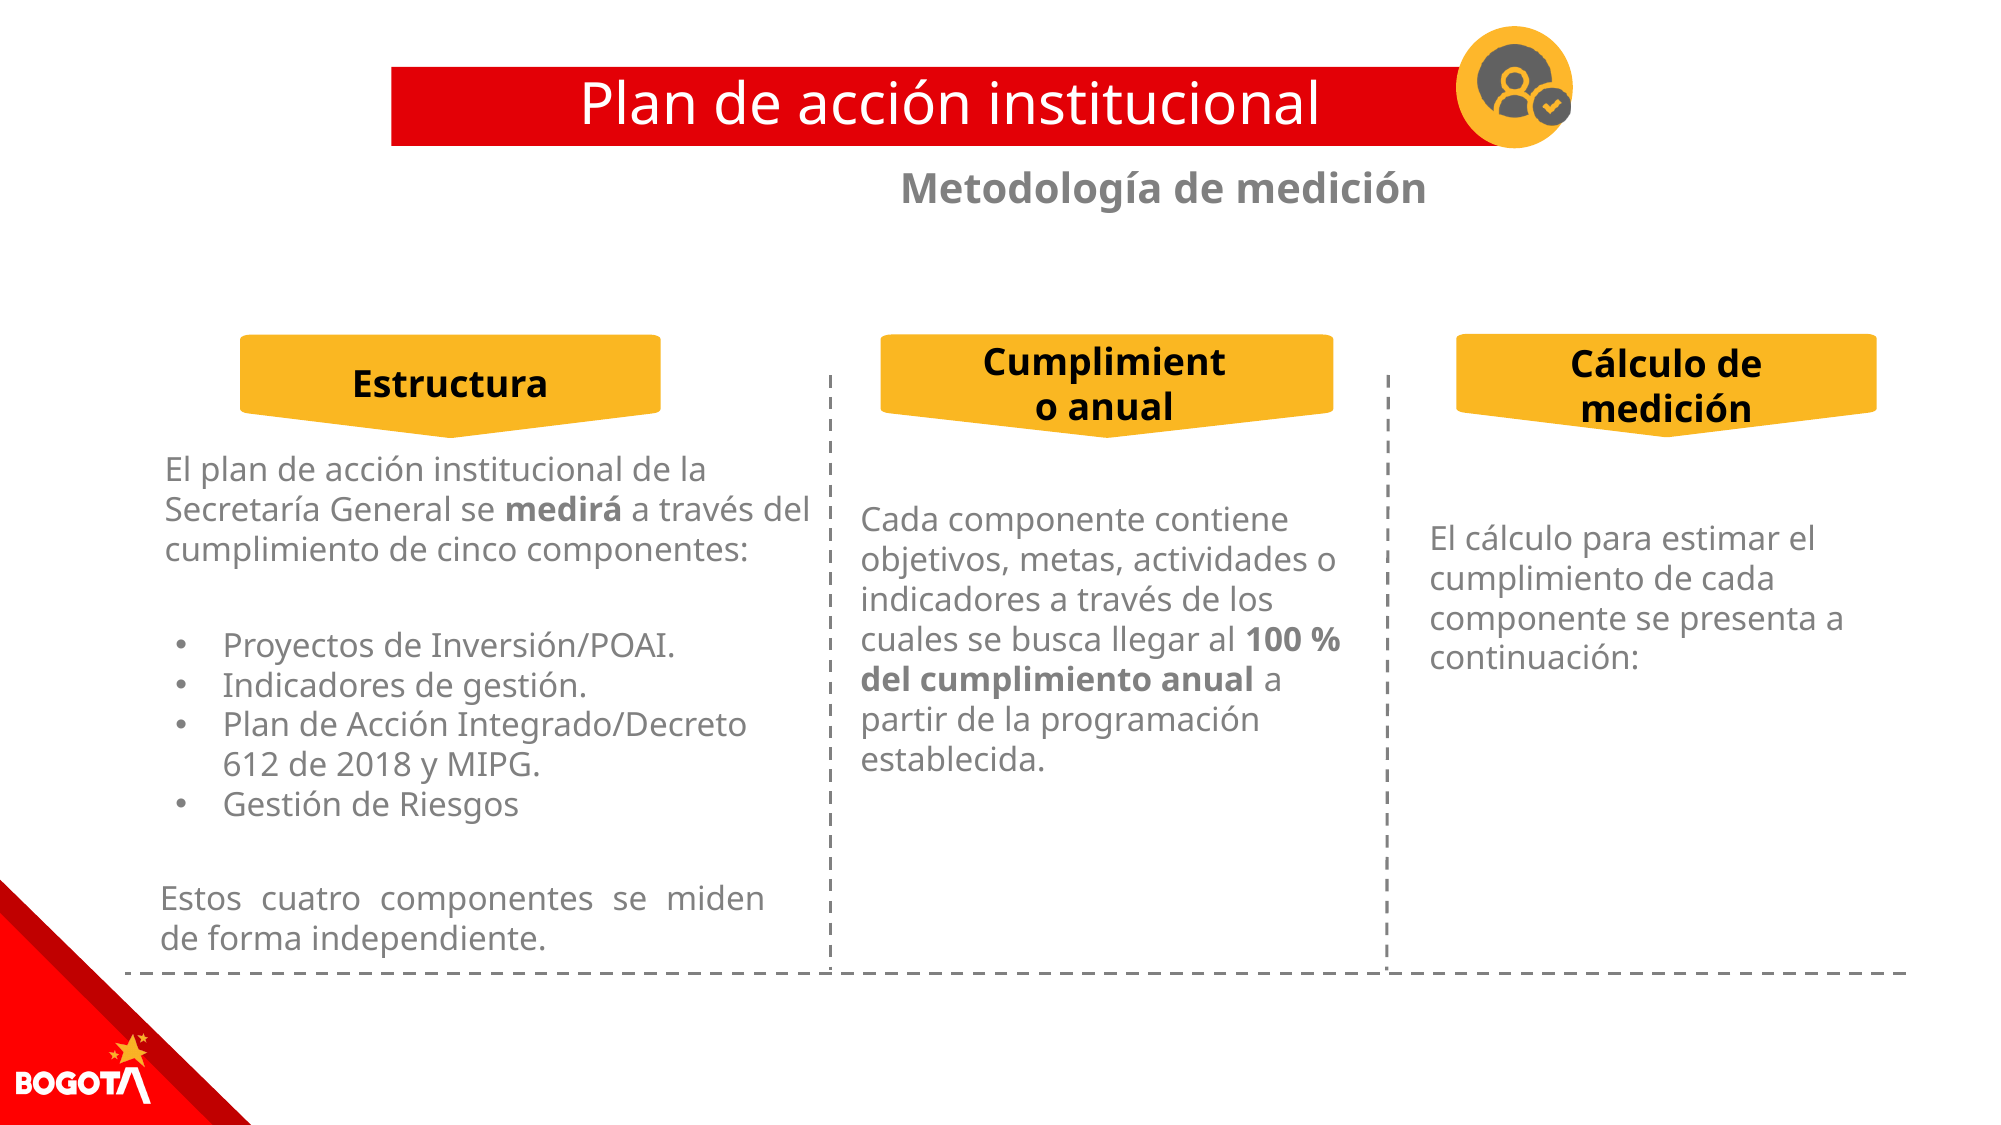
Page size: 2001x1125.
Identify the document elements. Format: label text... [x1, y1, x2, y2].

picture [1455, 333, 1878, 438]
text_box El cálculo para estimar el cumplimiento de cada componente se presenta a continuación: [1414, 509, 1906, 684]
picture [239, 334, 662, 438]
text_box Metodología de medición [885, 154, 1551, 220]
text_box Cada componente contiene objetivos, metas, actividades o indicadores a través de los cuales se busca llegar al 100 % del cumplimiento anual a partir de la programación establecida. [845, 490, 1372, 785]
picture [880, 334, 1334, 438]
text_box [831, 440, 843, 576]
text_box Estos cuatro componentes se miden de forma independiente. [145, 870, 782, 965]
picture [16, 1033, 151, 1104]
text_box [0, 879, 259, 1125]
text_box [1491, 144, 1538, 149]
text_box Proyectos de Inversión/POAI. Indicadores de gestión. Plan de Acción Integrado/Decreto 612 de 2018 y MIPG. Gestión de Riesgos [85, 616, 812, 831]
text_box Plan de acción institucional [258, 58, 1643, 144]
picture [1477, 44, 1571, 126]
text_box El plan de acción institucional de la Secretaría General se medirá a través del cumplimiento de cinco componentes: [149, 440, 830, 576]
text_box Cumplimiento anual [959, 330, 1250, 334]
text_box [1462, 25, 1557, 58]
